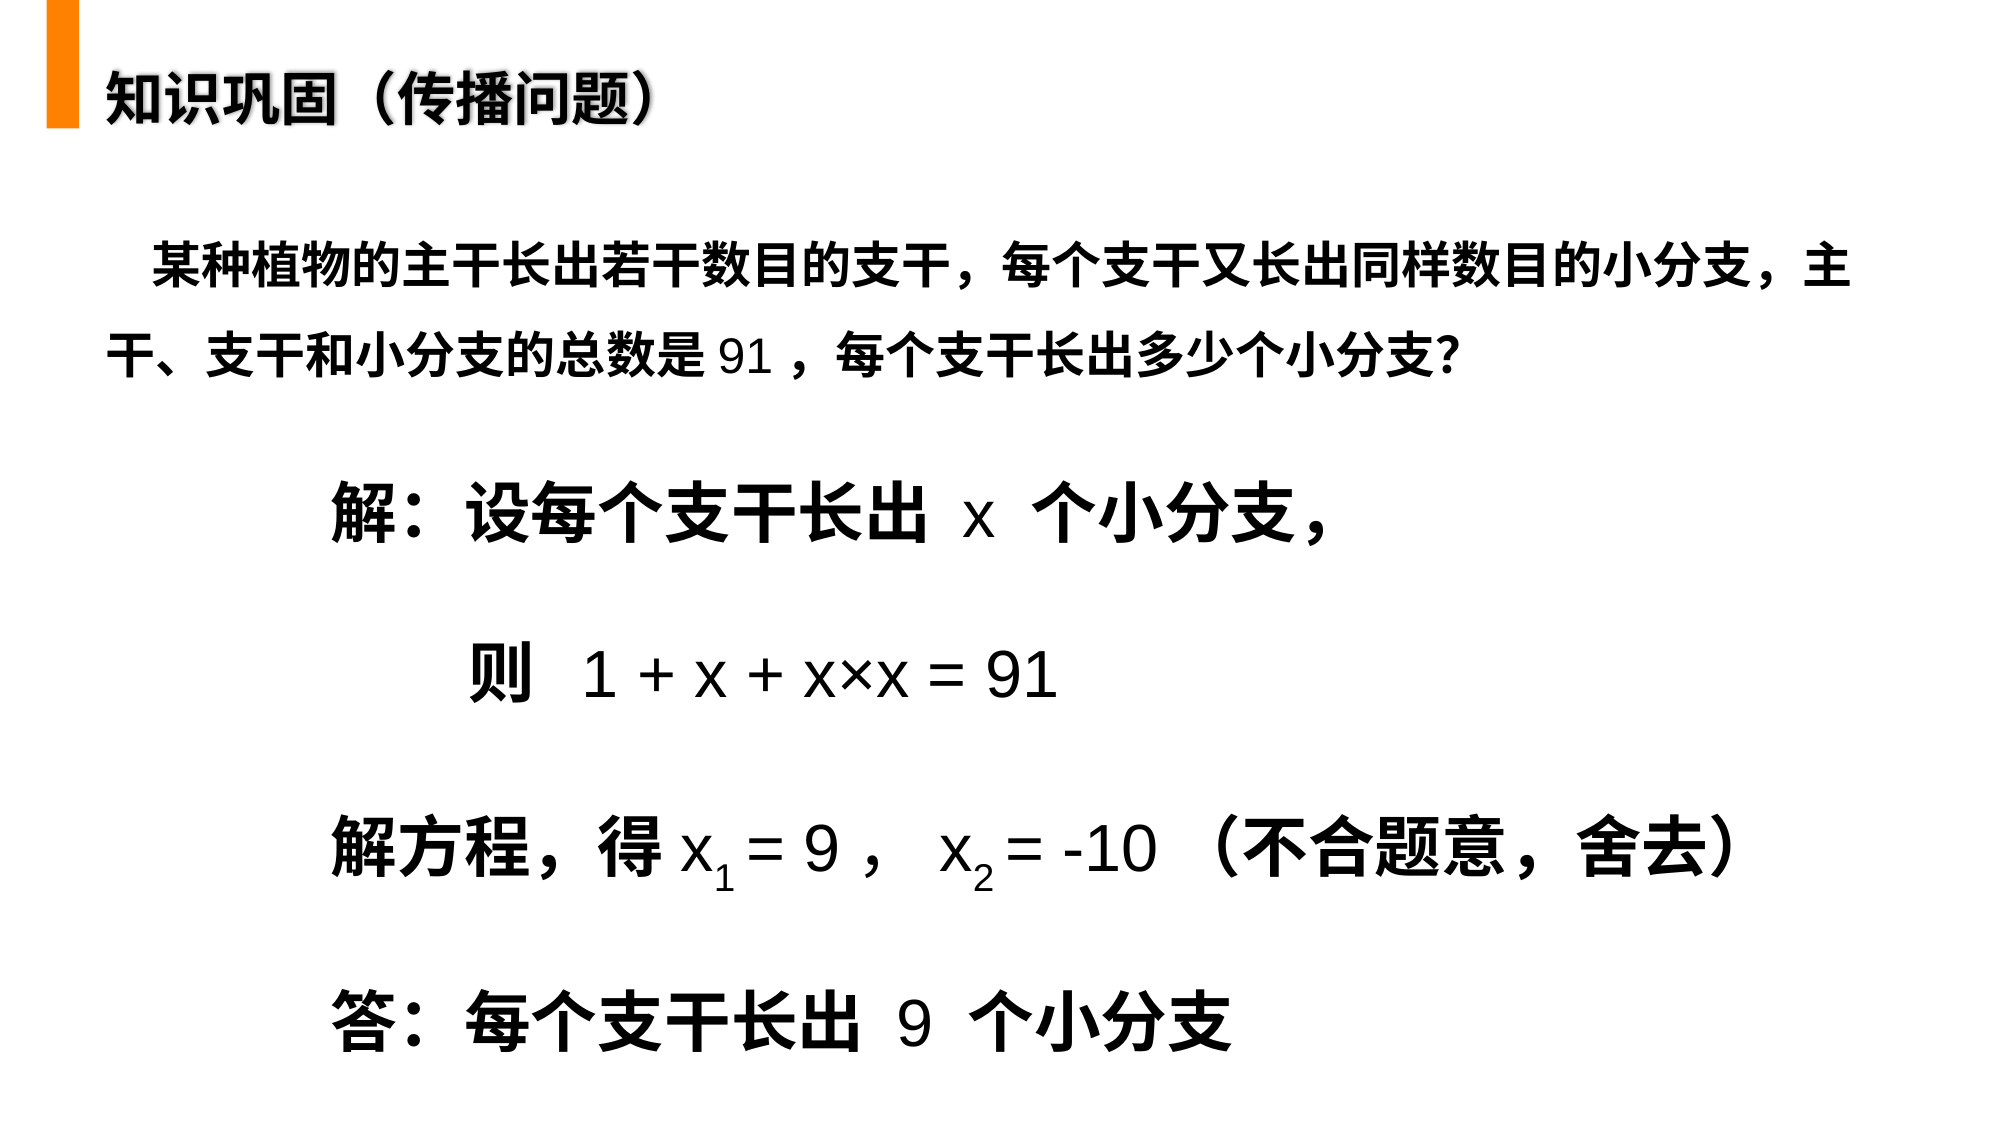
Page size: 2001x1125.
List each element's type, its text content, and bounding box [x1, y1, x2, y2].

text_box 知识巩固（传播问题） [91, 54, 779, 140]
text_box 某种植物的主干长出若干数目的支干，每个支干又长出同样数目的小分支，主干、支干和小分支的总数是91，每个支干长出多少个小分支？ [91, 196, 1910, 392]
text_box 解：设每个支干长出 x 个小分支， 则 1 + x + x×x = 91 解方程，得x1 = 9，x2 = -10（不合题意，舍去） 答：每个支干长出 9 个小分支 [316, 383, 1869, 1067]
